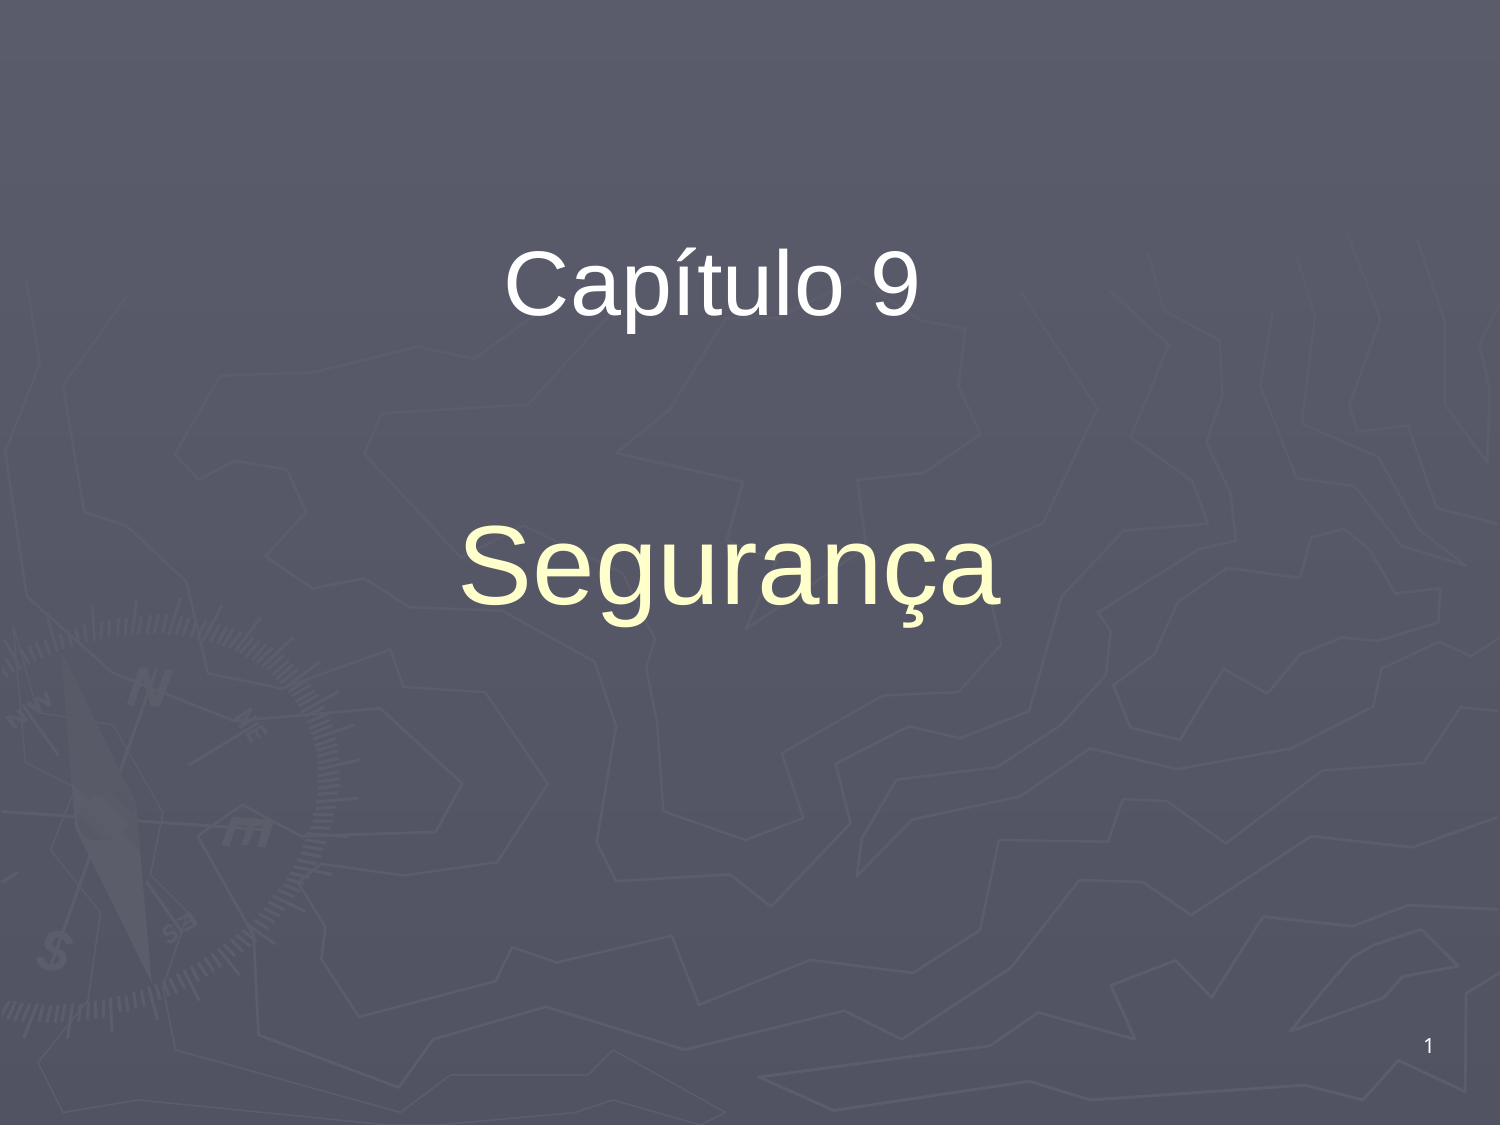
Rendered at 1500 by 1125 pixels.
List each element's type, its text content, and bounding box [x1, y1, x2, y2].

subtitle Capítulo 9 [187, 216, 1239, 338]
title Segurança [92, 447, 1368, 636]
slide_number 1 [1074, 1024, 1451, 1101]
